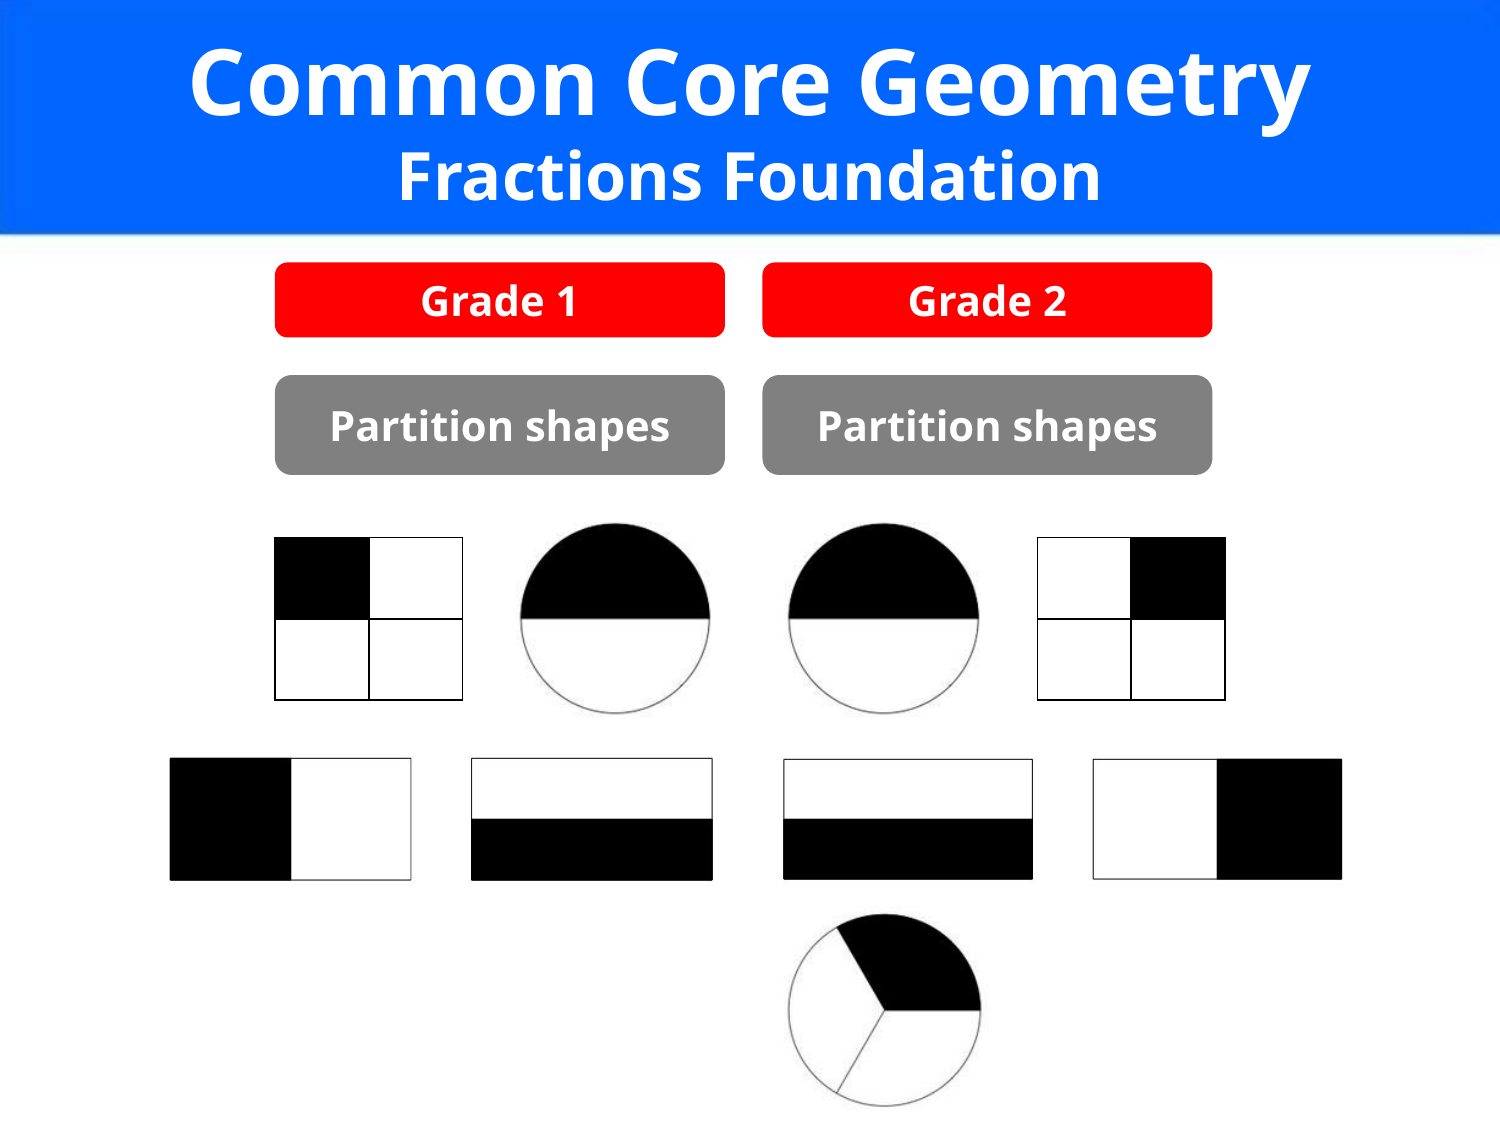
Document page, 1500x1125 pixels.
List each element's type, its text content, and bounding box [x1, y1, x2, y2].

title Common Core Geometry Fractions Foundation [75, 0, 1425, 238]
table_header [1132, 538, 1224, 618]
text_box Grade 2 [760, 260, 1215, 340]
table_cell [1038, 620, 1130, 699]
picture [0, 0, 1500, 1125]
text_box Grade 1 [272, 260, 728, 340]
table_header [370, 538, 462, 618]
table_cell [276, 620, 368, 699]
text_box Partition shapes [760, 372, 1215, 478]
table_cell [370, 620, 462, 699]
text_box Partition shapes [272, 372, 728, 478]
table_cell [1132, 620, 1224, 699]
table_header [1038, 538, 1130, 618]
table_header [276, 538, 368, 618]
